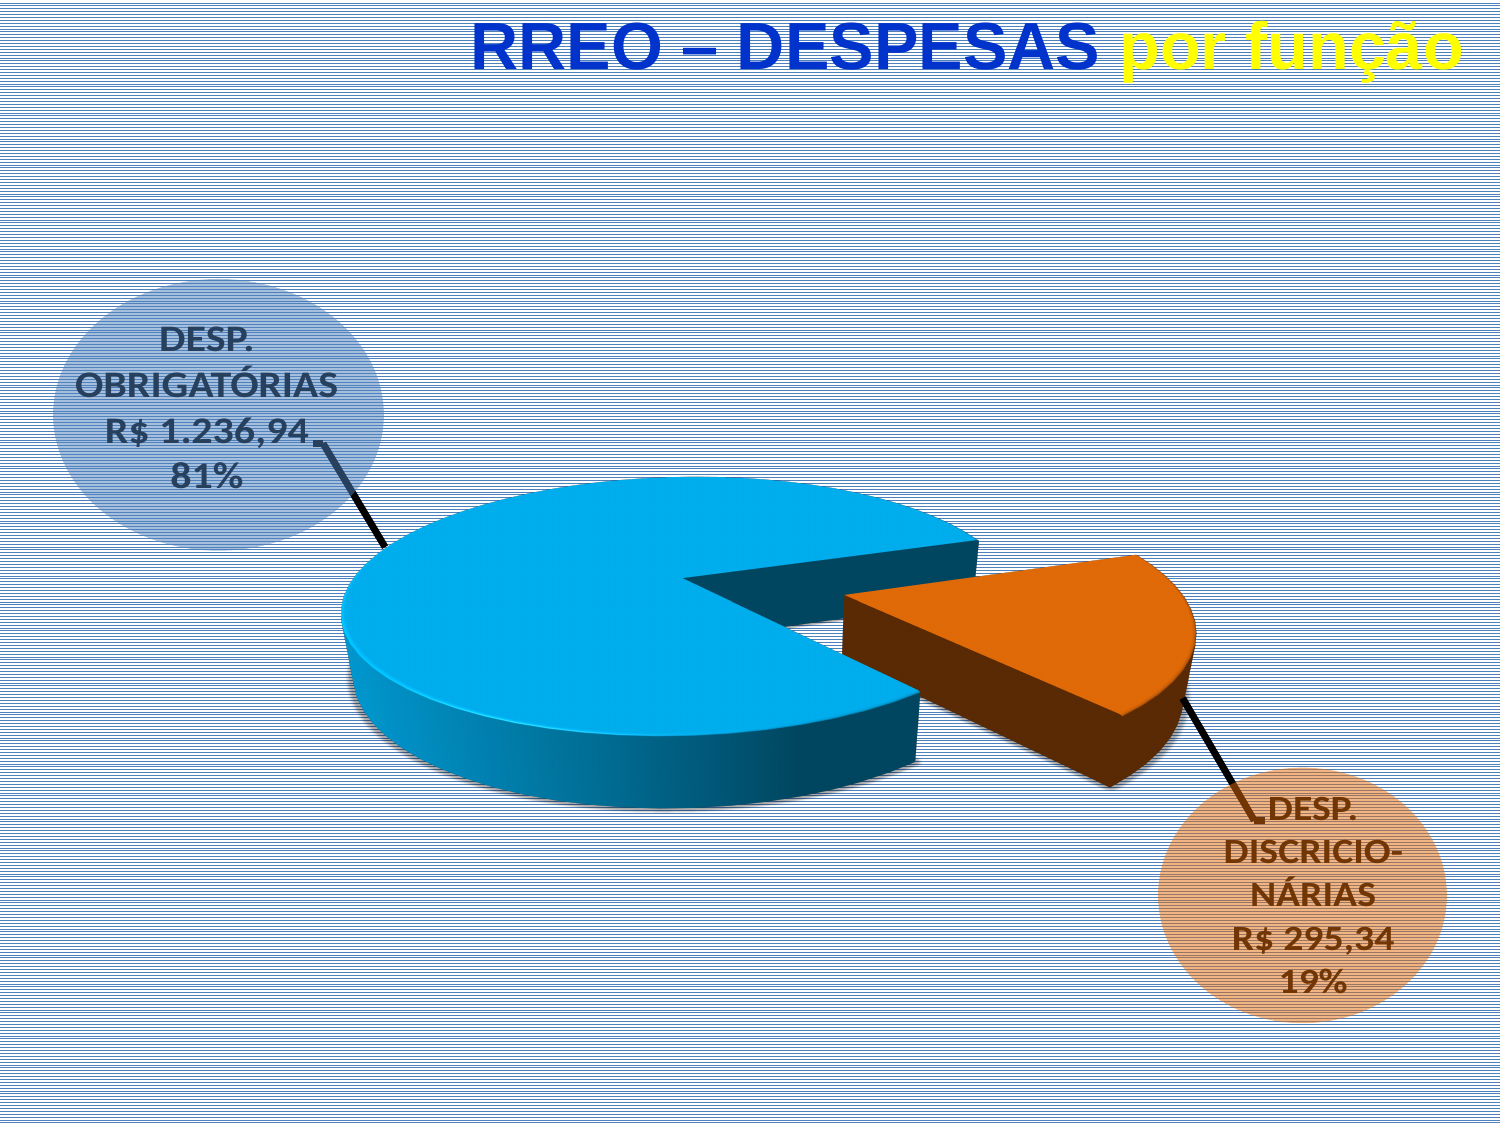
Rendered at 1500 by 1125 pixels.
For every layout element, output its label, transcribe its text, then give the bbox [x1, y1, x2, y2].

picture [25, 112, 1474, 1109]
text_box RREO – DESPESAS por função [183, 0, 1479, 91]
